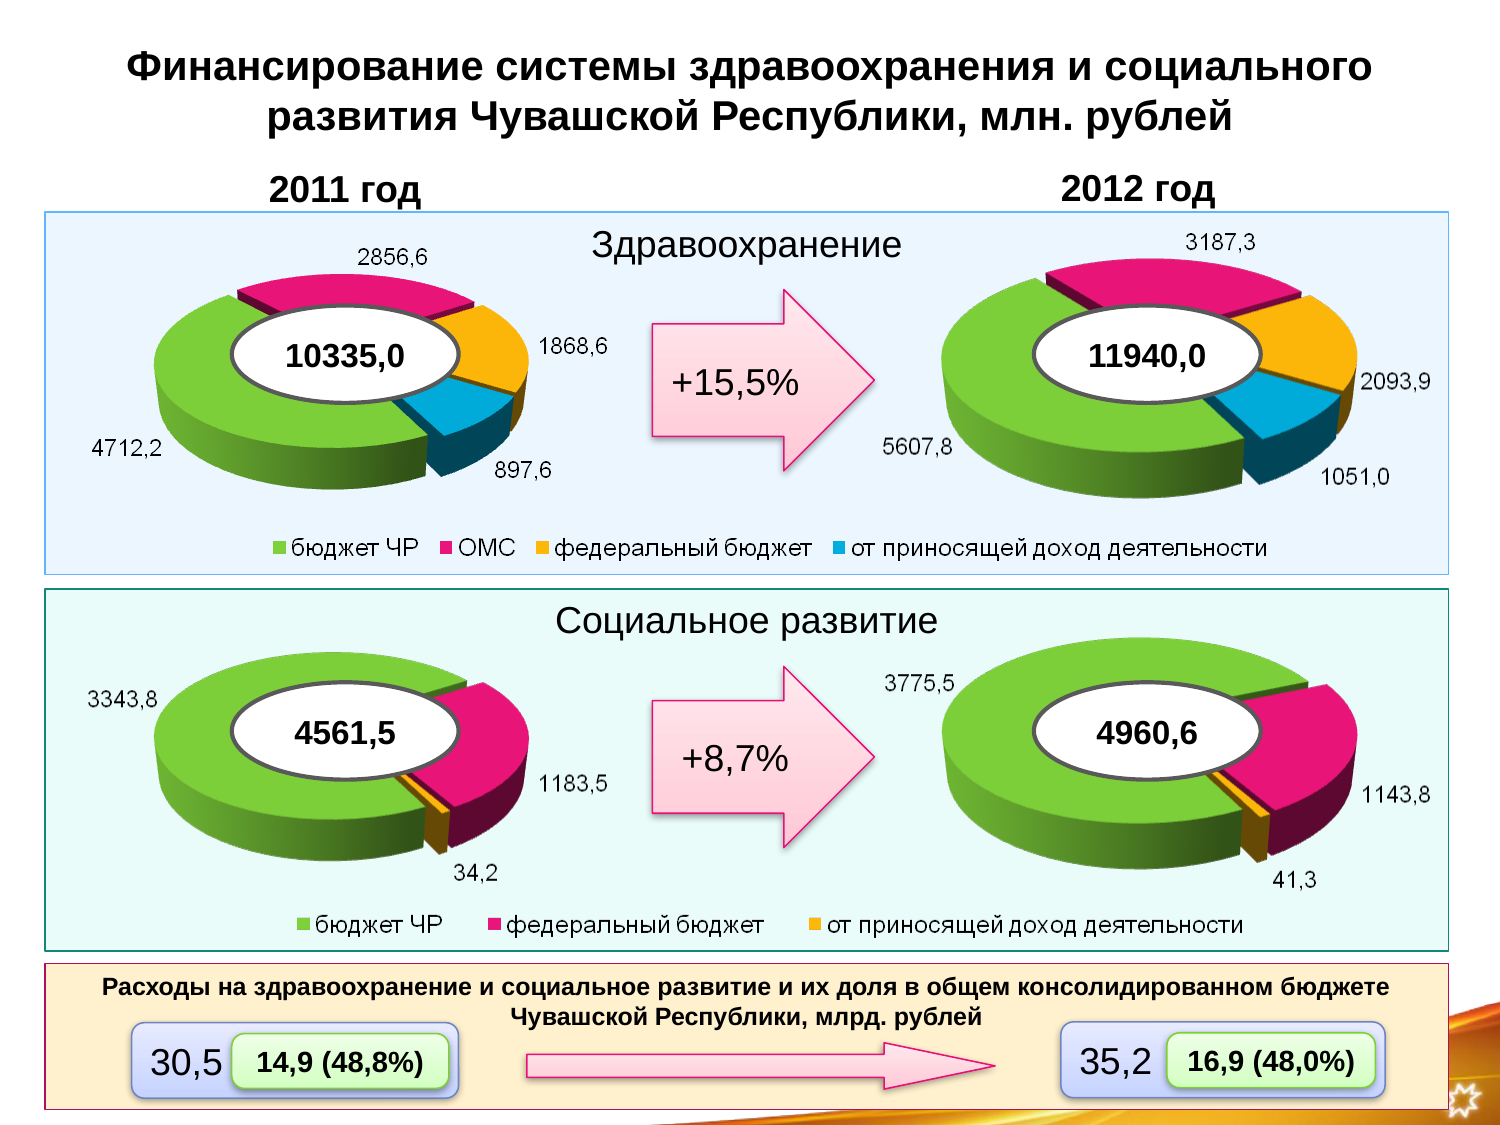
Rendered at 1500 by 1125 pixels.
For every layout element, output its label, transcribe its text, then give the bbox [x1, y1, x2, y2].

title Финансирование системы здравоохранения и социального развития Чувашской Республики, млн. рублей [74, 30, 1426, 124]
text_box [131, 1022, 459, 1099]
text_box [49, 216, 866, 585]
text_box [868, 592, 1445, 961]
text_box Здравоохранение [43, 210, 1451, 576]
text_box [868, 215, 1445, 585]
picture [0, 0, 1500, 1125]
text_box Социальное развитие [43, 587, 48, 953]
text_box 2011 год [253, 157, 437, 210]
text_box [49, 593, 866, 962]
text_box 2012 год [1045, 156, 1231, 210]
text_box [526, 1041, 996, 1090]
text_box Расходы на здравоохранение и социальное развитие и их доля в общем консолидированном бюджете Чувашской Республики, млрд. рублей [43, 961, 1451, 1112]
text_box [1060, 1021, 1386, 1098]
text_box Социальное развитие [1446, 587, 1451, 953]
